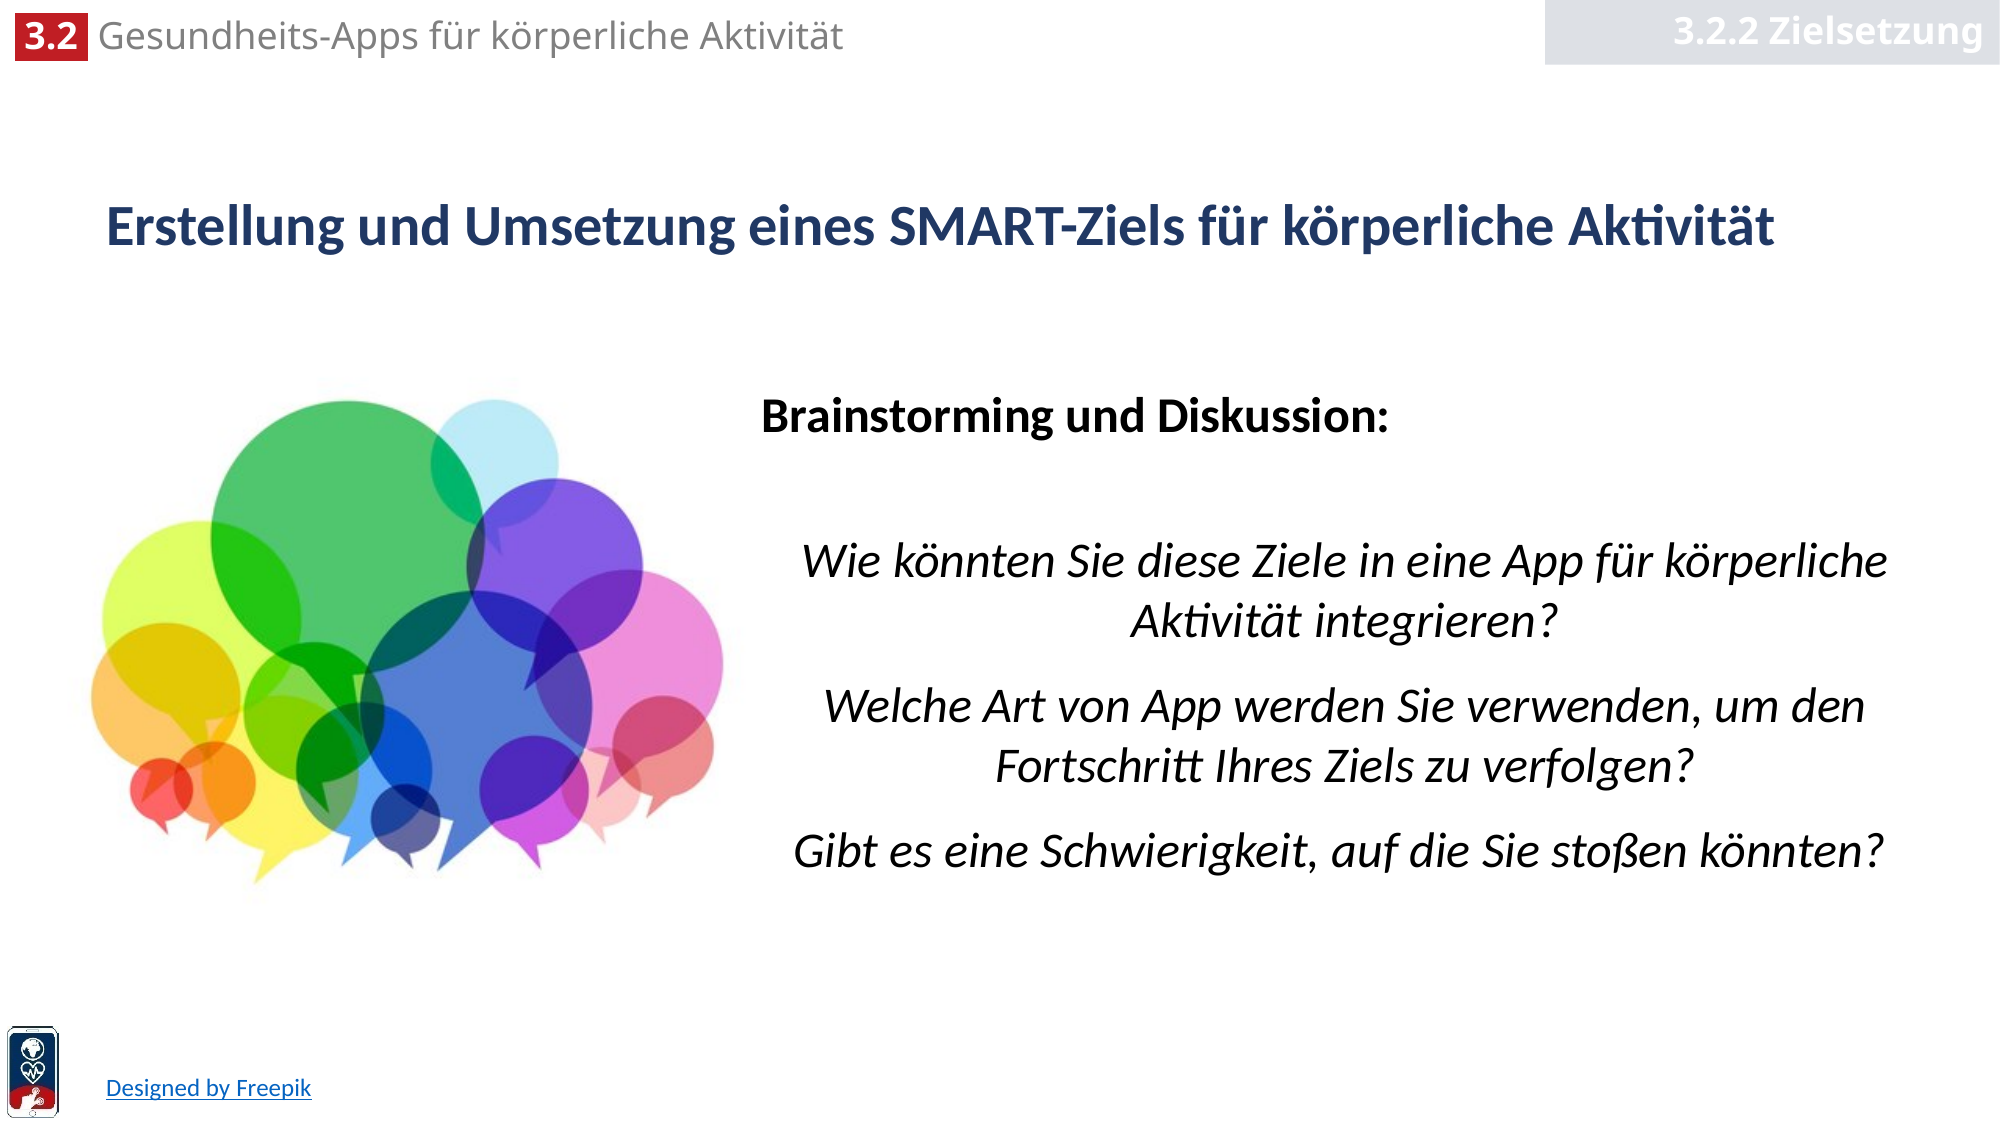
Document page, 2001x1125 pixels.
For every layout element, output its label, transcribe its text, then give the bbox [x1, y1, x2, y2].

text_box Designed by Freepik [91, 1064, 1102, 1110]
text_box 3.2.2 Zielsetzung [1545, 0, 2000, 65]
picture [7, 1026, 59, 1118]
picture [55, 374, 747, 907]
title Erstellung und Umsetzung eines SMART-Ziels für körperliche Aktivität [91, 177, 1906, 277]
list Brainstorming und Diskussion: Wie könnten Sie diese Ziele in eine App für körperliche Aktivität integrieren? Welche Art von App werden Sie verwenden, um den Fortschritt Ihres Ziels zu verfolgen? Gibt es eine Schwierigkeit, auf die Sie stoßen könnten? [746, 375, 1945, 1094]
